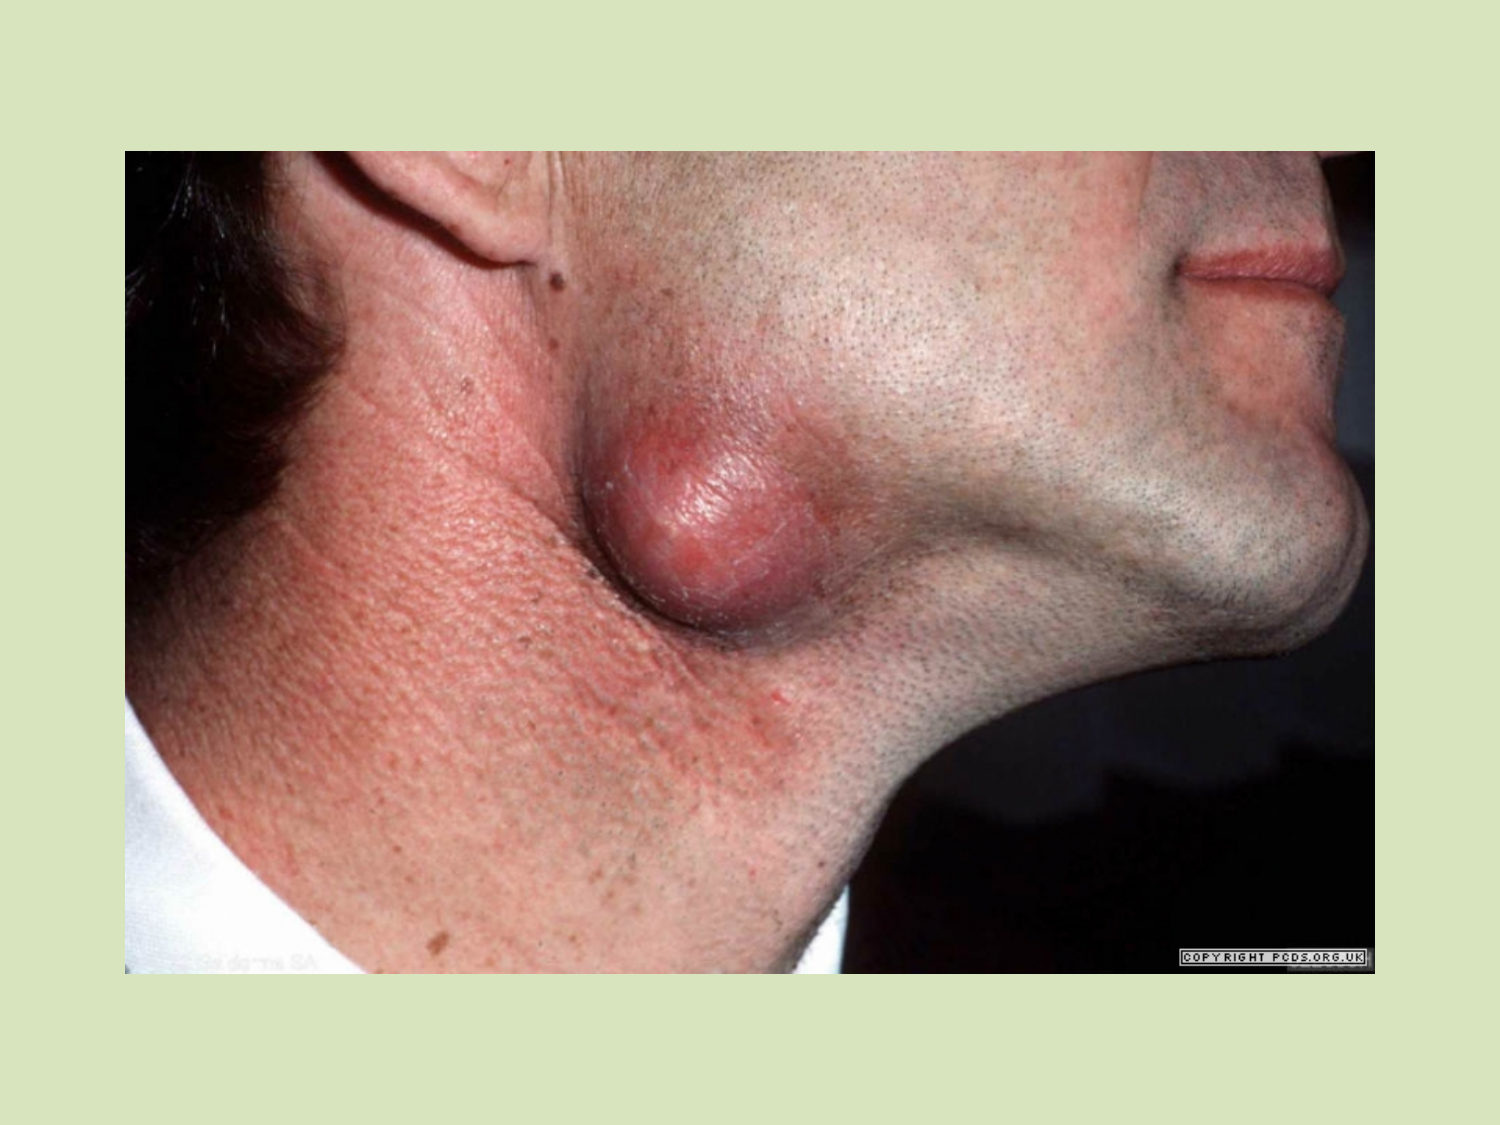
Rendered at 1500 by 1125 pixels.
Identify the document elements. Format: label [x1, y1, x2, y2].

picture [124, 151, 1376, 974]
